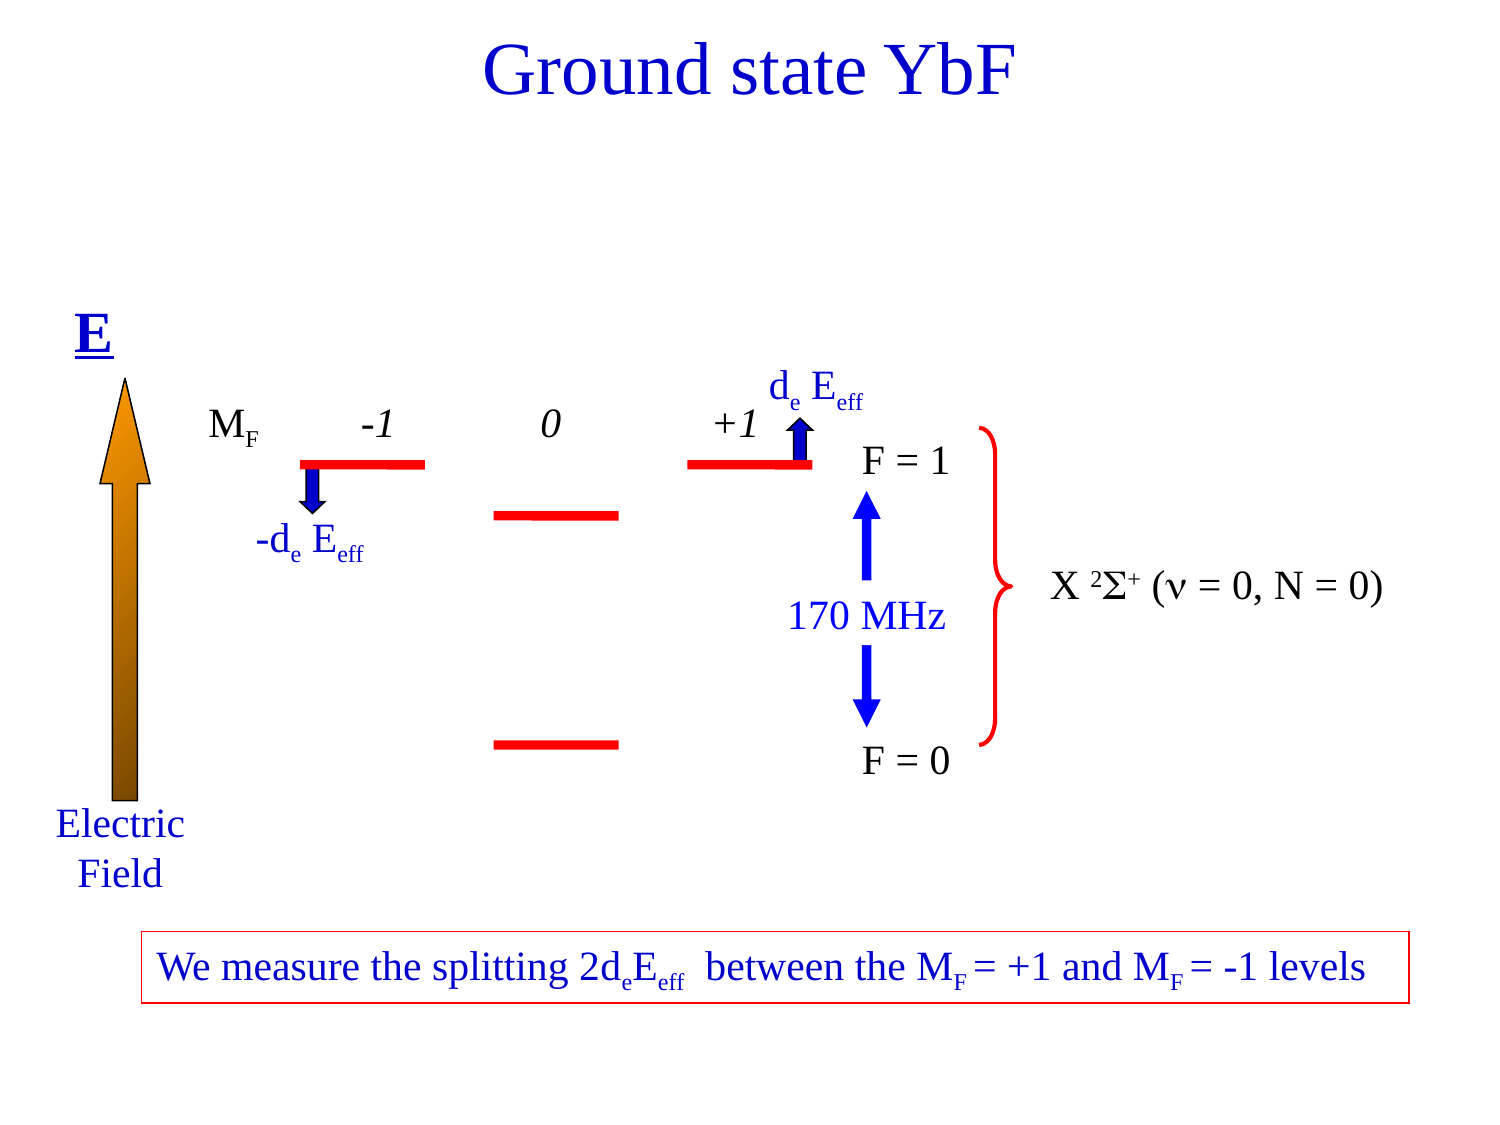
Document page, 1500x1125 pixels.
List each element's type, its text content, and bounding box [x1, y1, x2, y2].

text_box We measure the splitting 2deEeff between the MF = +1 and MF = -1 levels [141, 931, 1410, 1003]
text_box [641, 387, 1455, 792]
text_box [40, 286, 638, 904]
title Ground state YbF [0, 0, 1500, 134]
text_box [641, 350, 882, 386]
